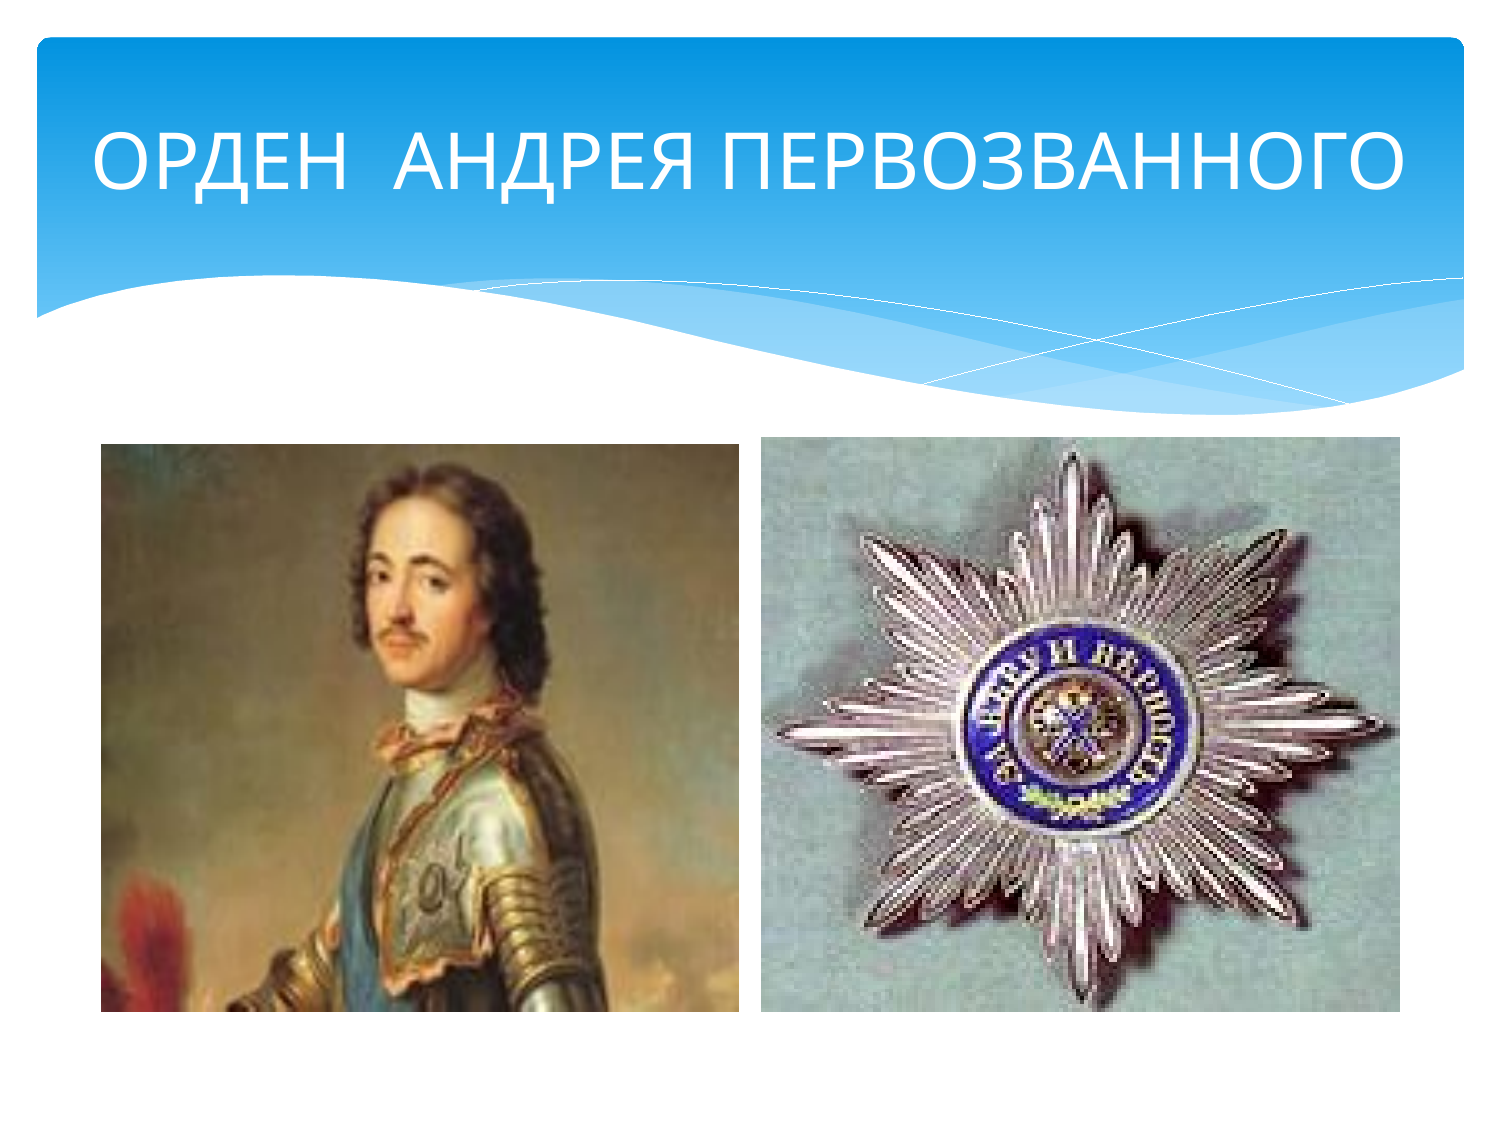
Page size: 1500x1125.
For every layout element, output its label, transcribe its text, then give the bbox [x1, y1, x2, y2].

picture [101, 444, 739, 1012]
title ОРДЕН АНДРЕЯ ПЕРВОЗВАННОГО [75, 55, 1425, 261]
picture [761, 437, 1400, 1012]
